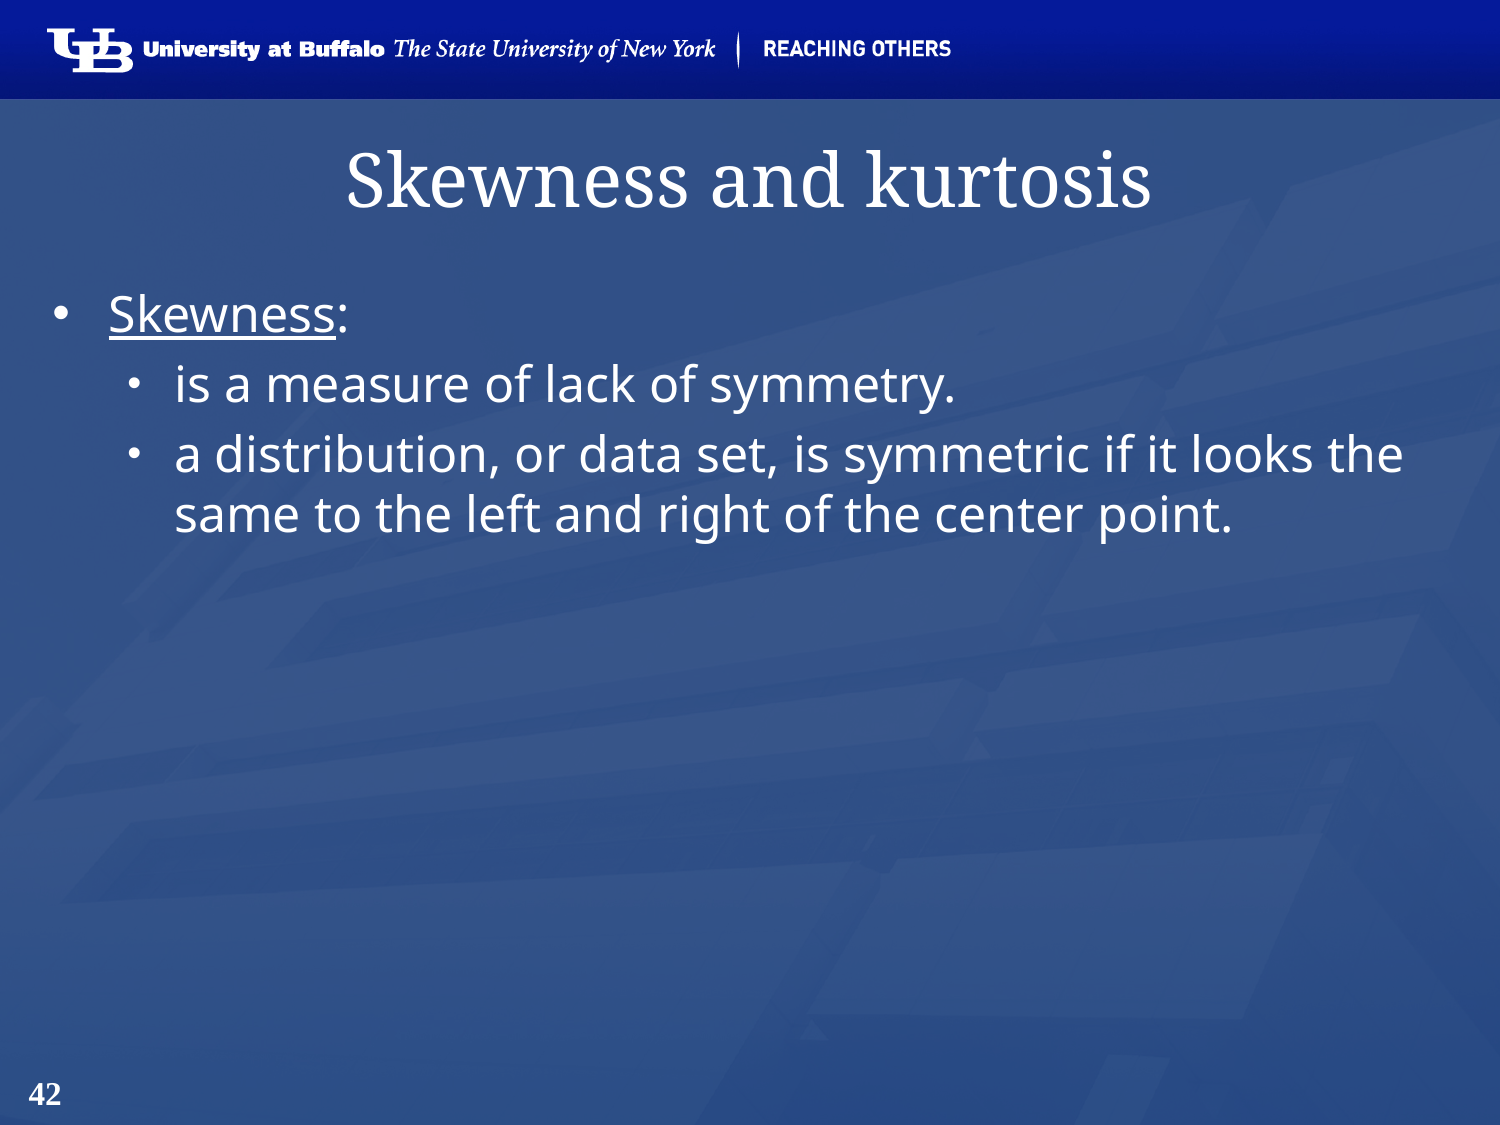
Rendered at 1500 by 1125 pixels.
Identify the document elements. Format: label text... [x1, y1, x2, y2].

list Skewness: is a measure of lack of symmetry. a distribution, or data set, is symmetric if it looks the same to the left and right of the center point. [37, 275, 1463, 1088]
picture [0, 0, 1500, 99]
title Skewness and kurtosis [37, 125, 1463, 250]
